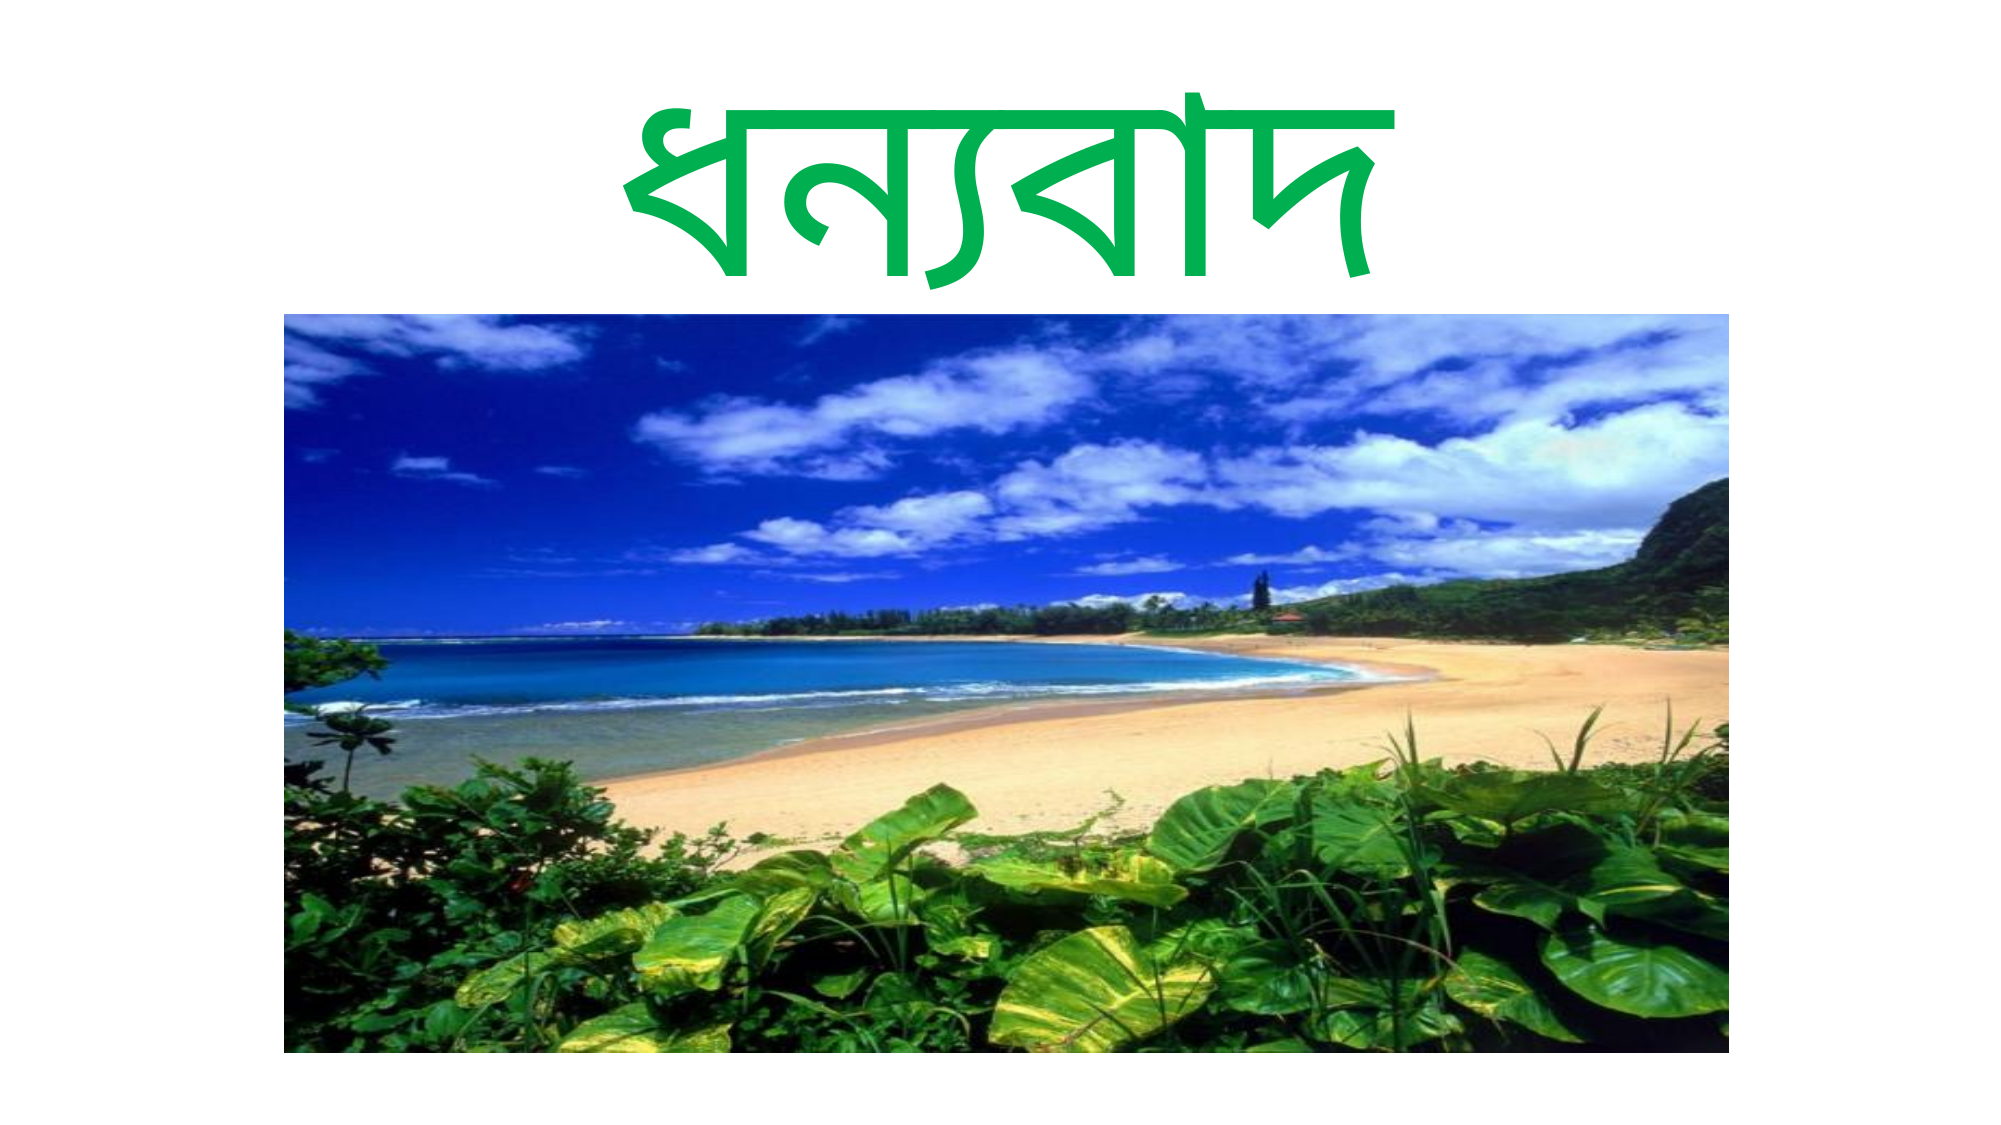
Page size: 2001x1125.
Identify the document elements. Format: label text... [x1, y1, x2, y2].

text_box ধন্যবাদ [524, 0, 1450, 313]
picture [284, 314, 1729, 1054]
